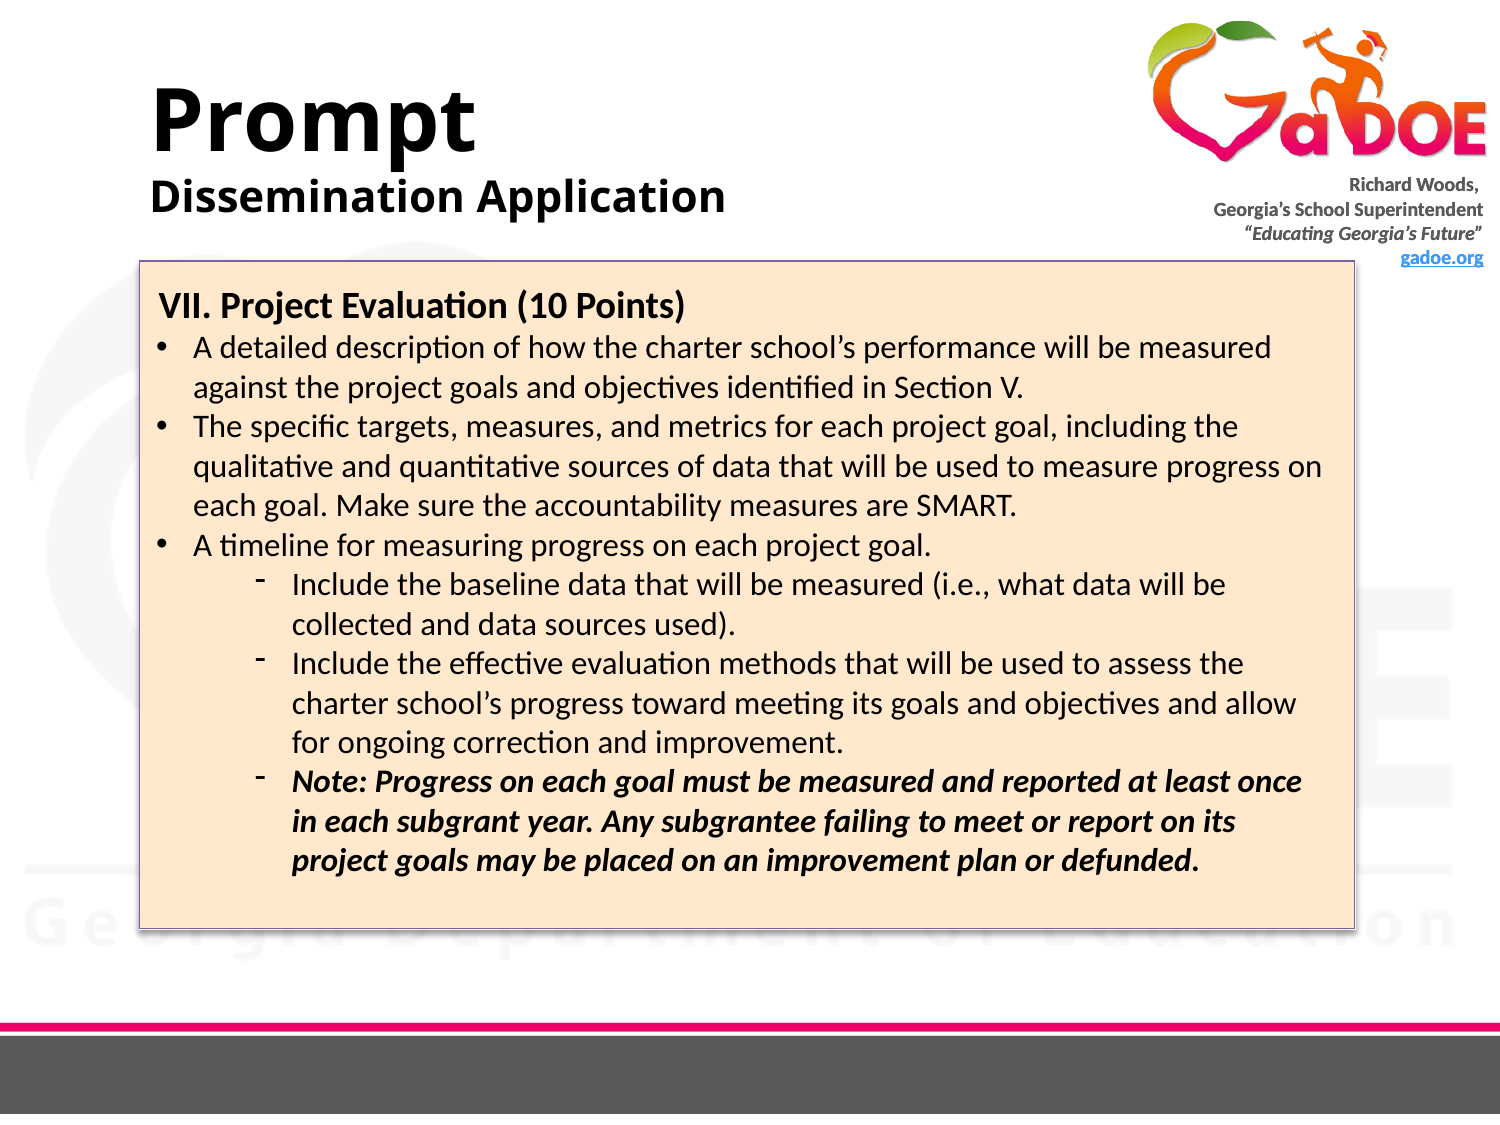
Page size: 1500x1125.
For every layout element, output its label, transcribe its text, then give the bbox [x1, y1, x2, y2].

text_box VII. Project Evaluation (10 Points) A detailed description of how the charter school’s performance will be measured against the project goals and objectives identified in Section V. The specific targets, measures, and metrics for each project goal, including the qualitative and quantitative sources of data that will be used to measure progress on each goal. Make sure the accountability measures are SMART. A timeline for measuring progress on each project goal. Include the baseline data that will be measured (i.e., what data will be collected and data sources used). Include the effective evaluation methods that will be used to assess the charter school’s progress toward meeting its goals and objectives and allow for ongoing correction and improvement. Note: Progress on each goal must be measured and reported at least once in each subgrant year. Any subgrantee failing to meet or report on its project goals may be placed on an improvement plan or defunded. [156, 280, 1339, 879]
text_box [125, 253, 1371, 929]
title Prompt Dissemination Application [0, 25, 925, 237]
text_box [139, 261, 1355, 929]
text_box [129, 929, 1365, 943]
picture [19, 235, 1473, 980]
picture [1135, 8, 1499, 164]
